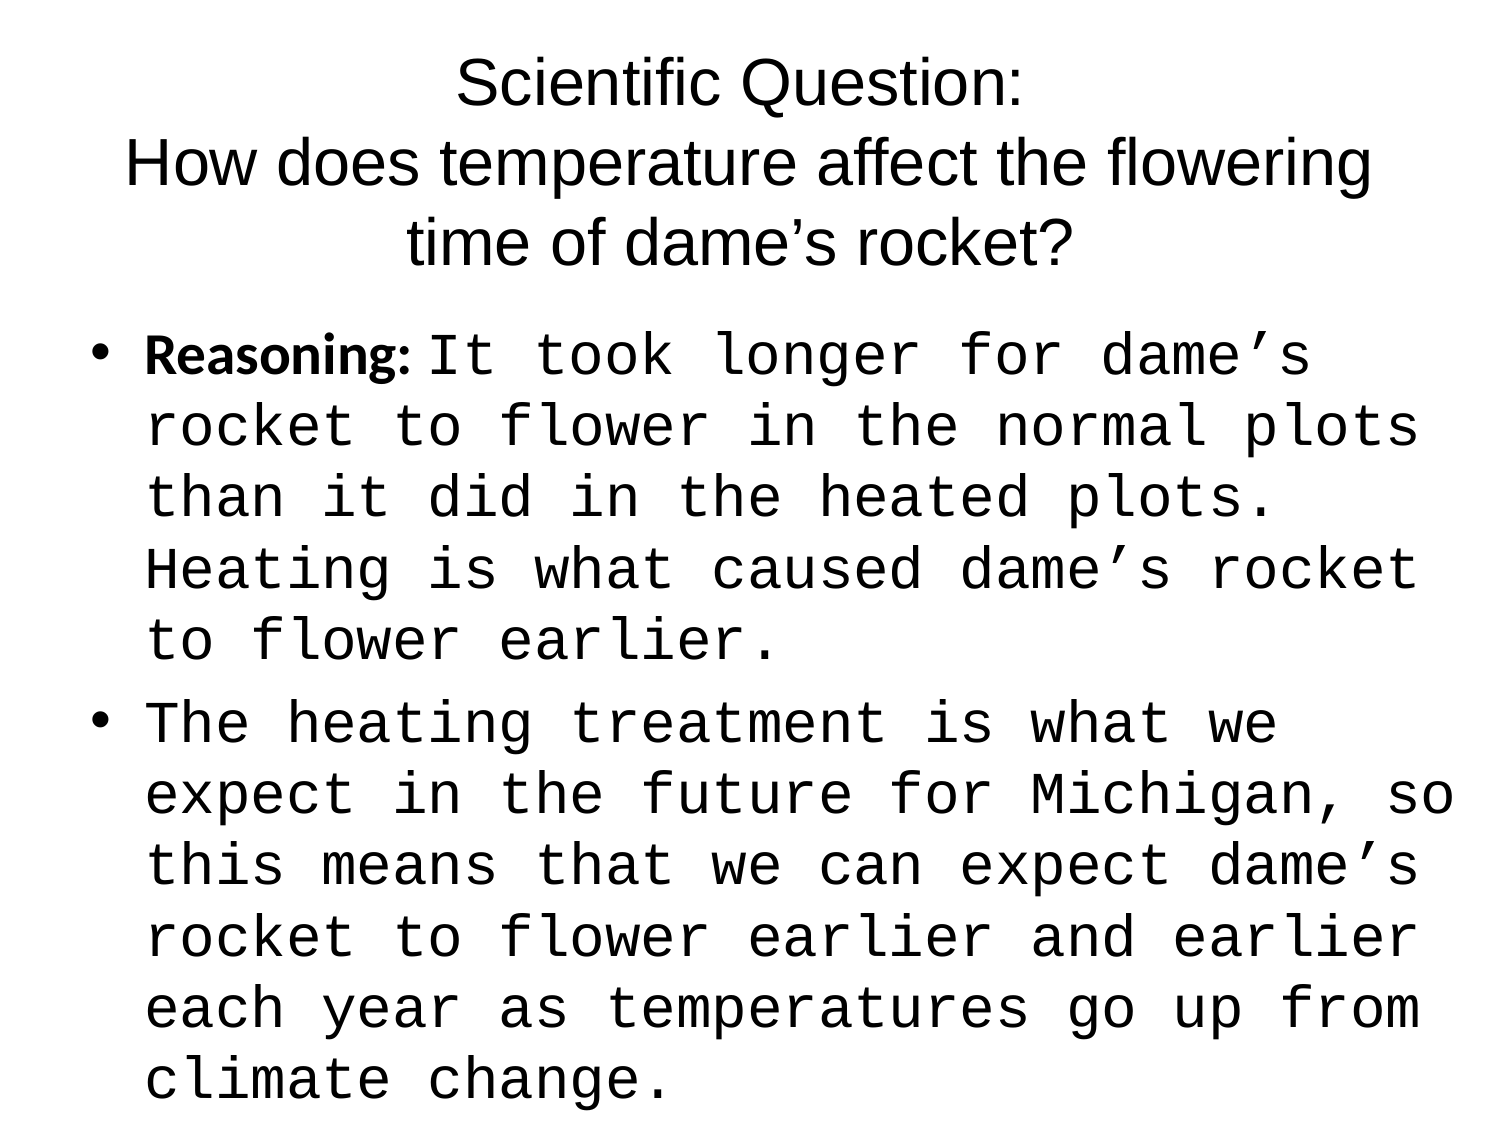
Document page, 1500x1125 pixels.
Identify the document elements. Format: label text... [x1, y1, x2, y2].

title Scientific Question: How does temperature affect the flowering time of dame’s rocket? [75, 31, 1425, 307]
list Reasoning: It took longer for dame’s rocket to flower in the normal plots than it did in the heated plots. Heating is what caused dame’s rocket to flower earlier. The heating treatment is what we expect in the future for Michigan, so this means that we can expect dame’s rocket to flower earlier and earlier each year as temperatures go up from climate change. [75, 307, 1500, 1125]
